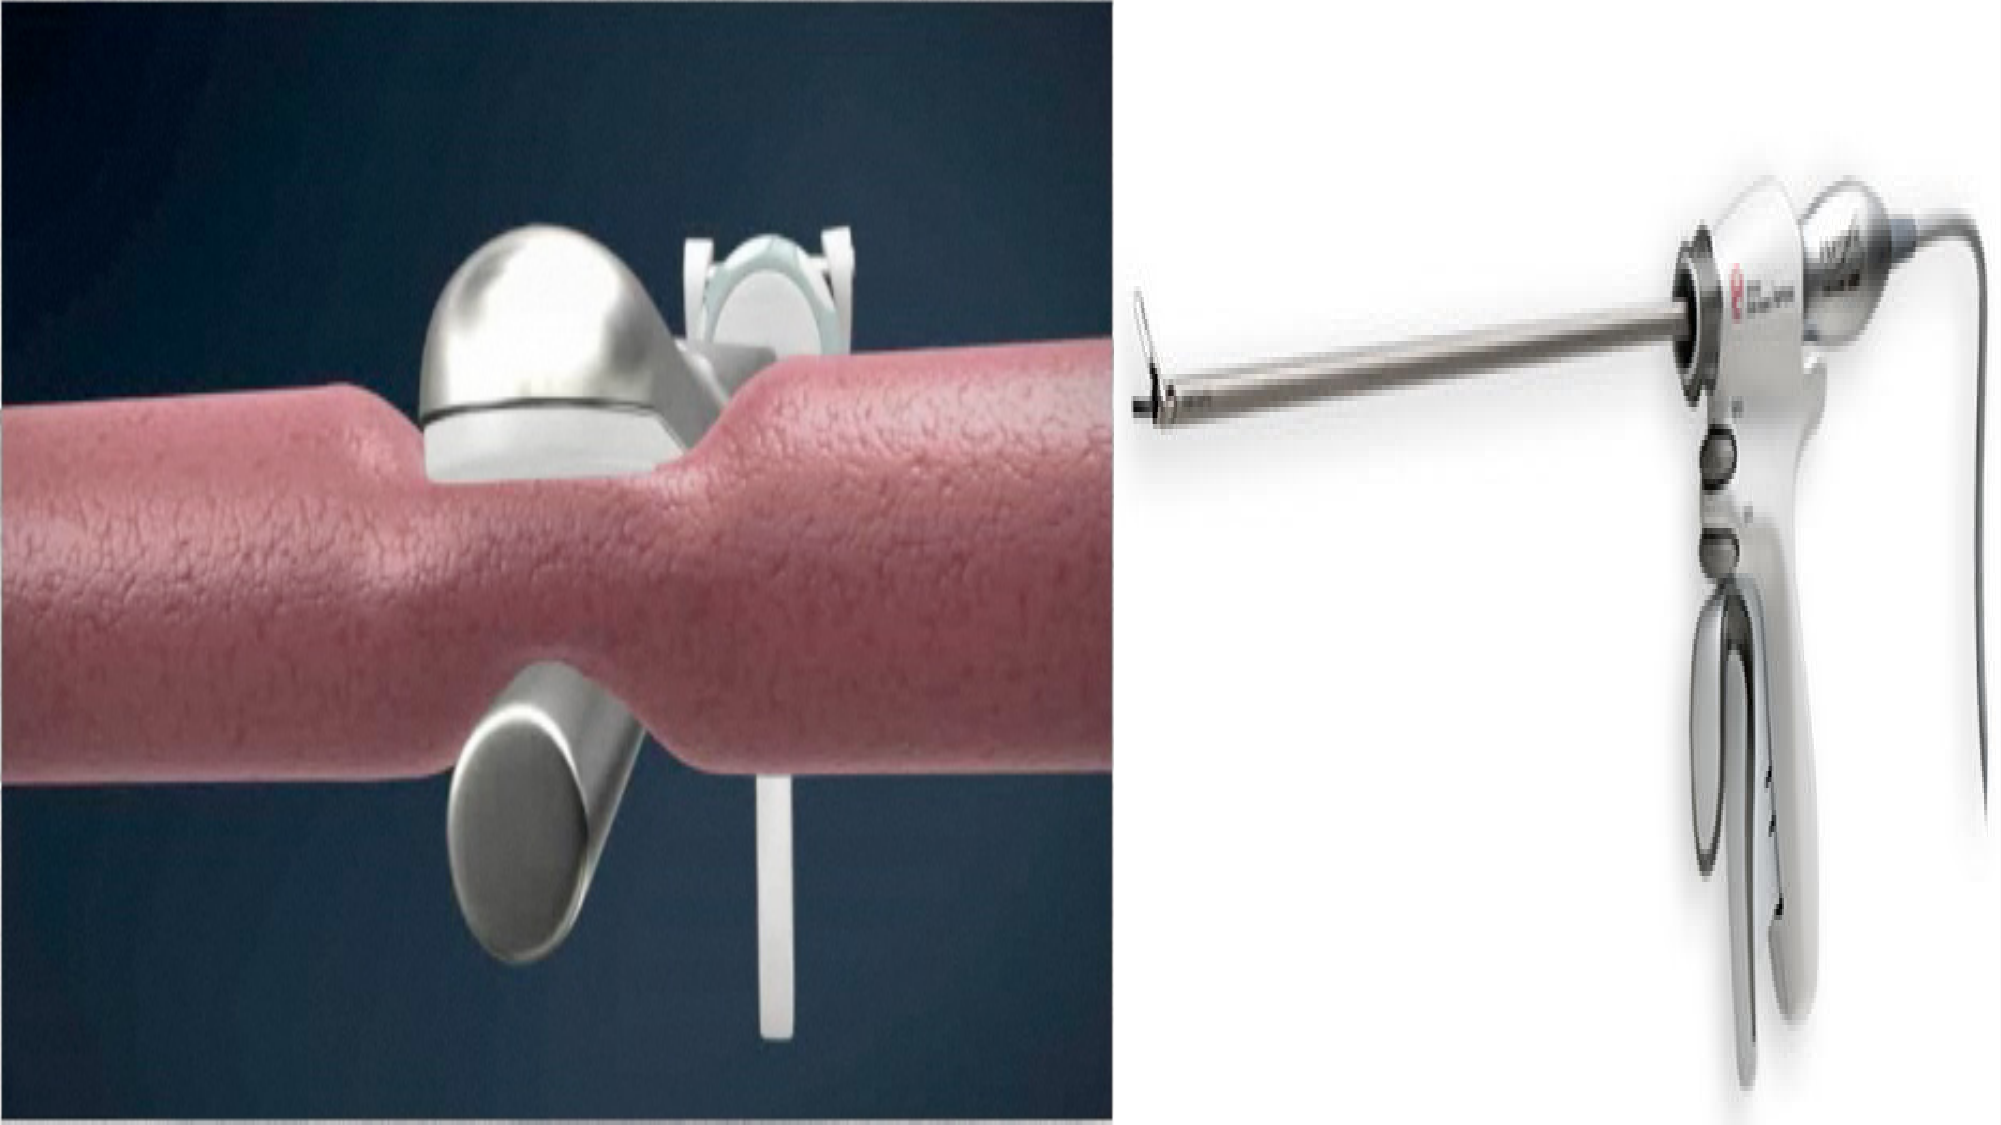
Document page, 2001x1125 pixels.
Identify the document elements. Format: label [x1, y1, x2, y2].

picture [1114, 0, 2001, 1125]
list [0, 0, 1114, 1125]
